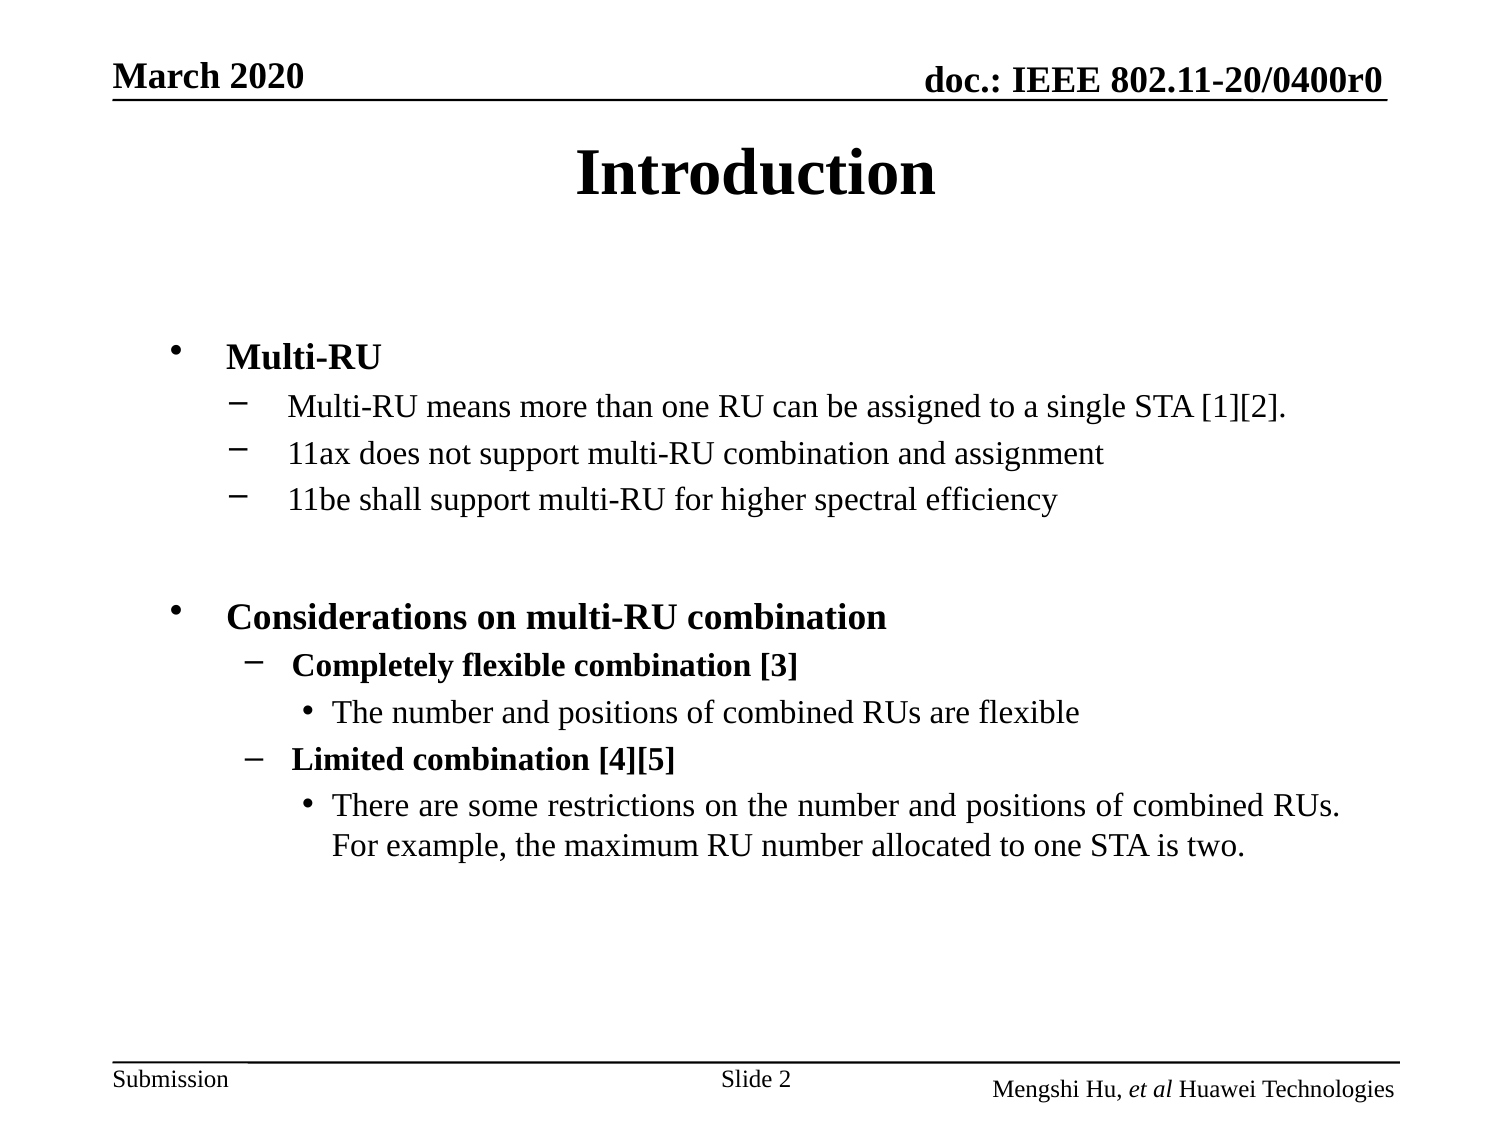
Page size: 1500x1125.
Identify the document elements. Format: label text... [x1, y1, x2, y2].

list Multi-RU Multi-RU means more than one RU can be assigned to a single STA [1][2]. 11ax does not support multi-RU combination and assignment 11be shall support multi-RU for higher spectral efficiency Considerations on multi-RU combination Completely flexible combination [3] The number and positions of combined RUs are flexible Limited combination [4][5] There are some restrictions on the number and positions of combined RUs. For example, the maximum RU number allocated to one STA is two. [154, 324, 1359, 884]
title Introduction [99, 123, 1413, 212]
slide_number Slide 2 [712, 1061, 800, 1093]
